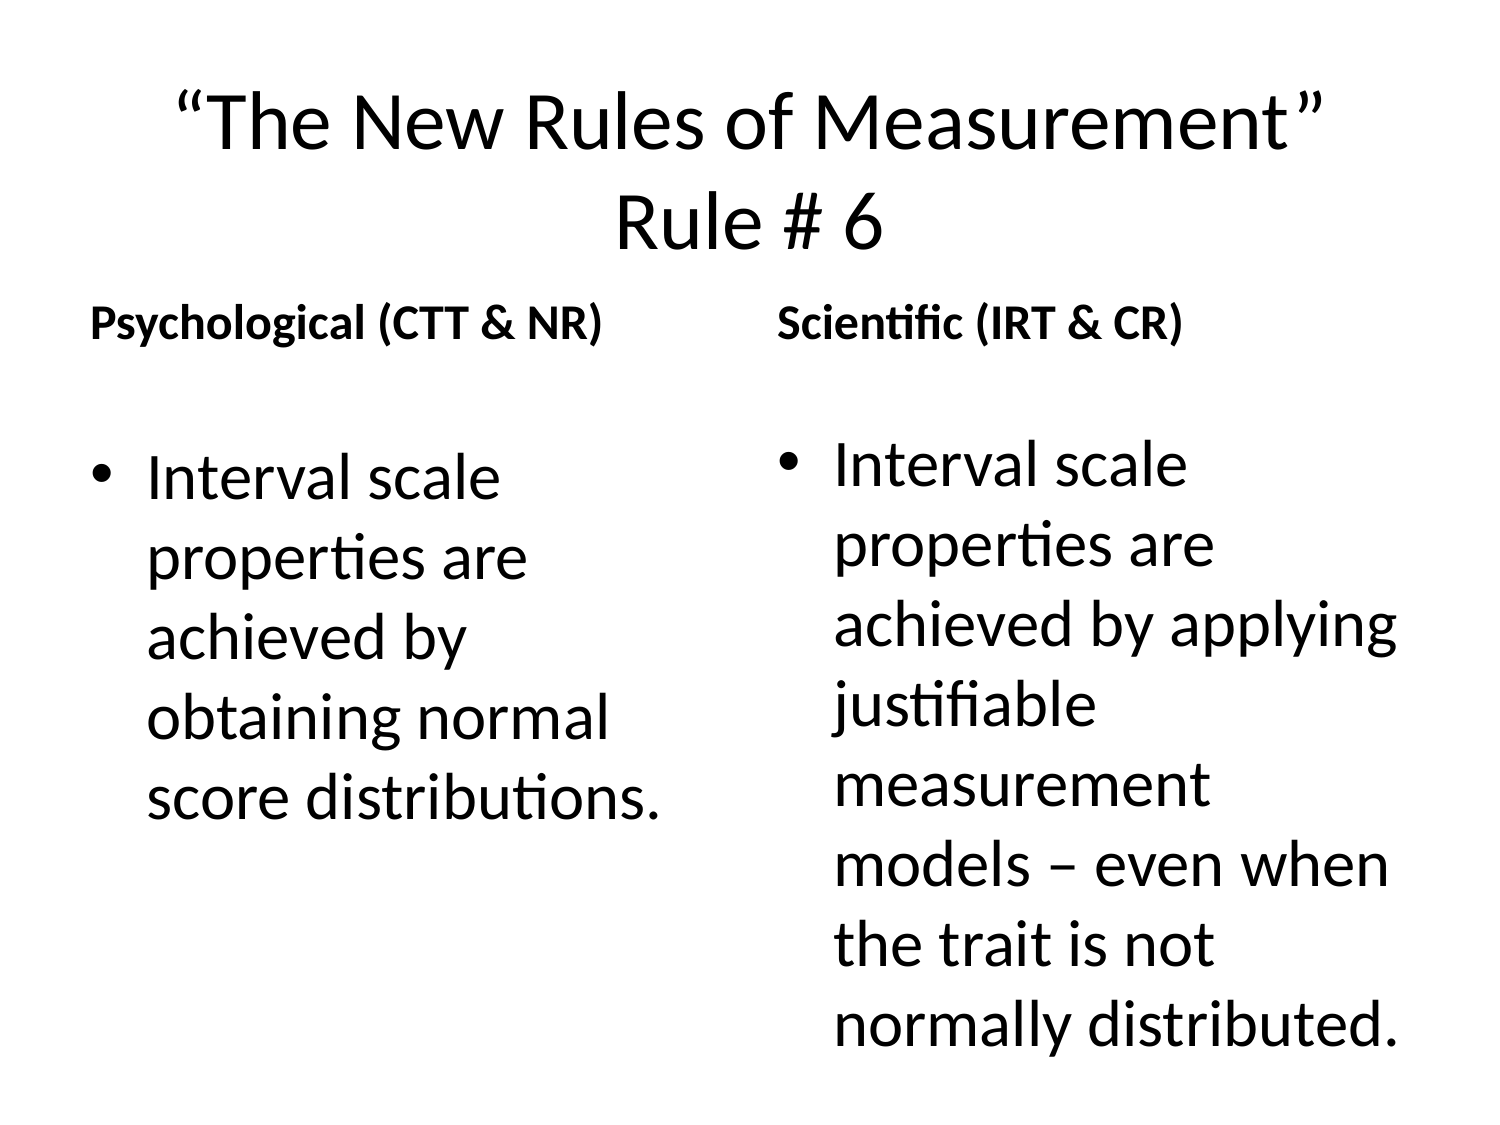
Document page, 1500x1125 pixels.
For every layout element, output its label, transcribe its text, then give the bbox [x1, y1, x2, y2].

title “The New Rules of Measurement” Rule # 6 [75, 45, 1425, 288]
list Scientific (IRT & CR) [761, 251, 1425, 357]
list Interval scale properties are achieved by applying justifiable measurement models – even when the trait is not normally distributed. [761, 412, 1425, 1088]
list Psychological (CTT & NR) [75, 251, 738, 357]
list Interval scale properties are achieved by obtaining normal score distributions. [75, 425, 738, 1005]
